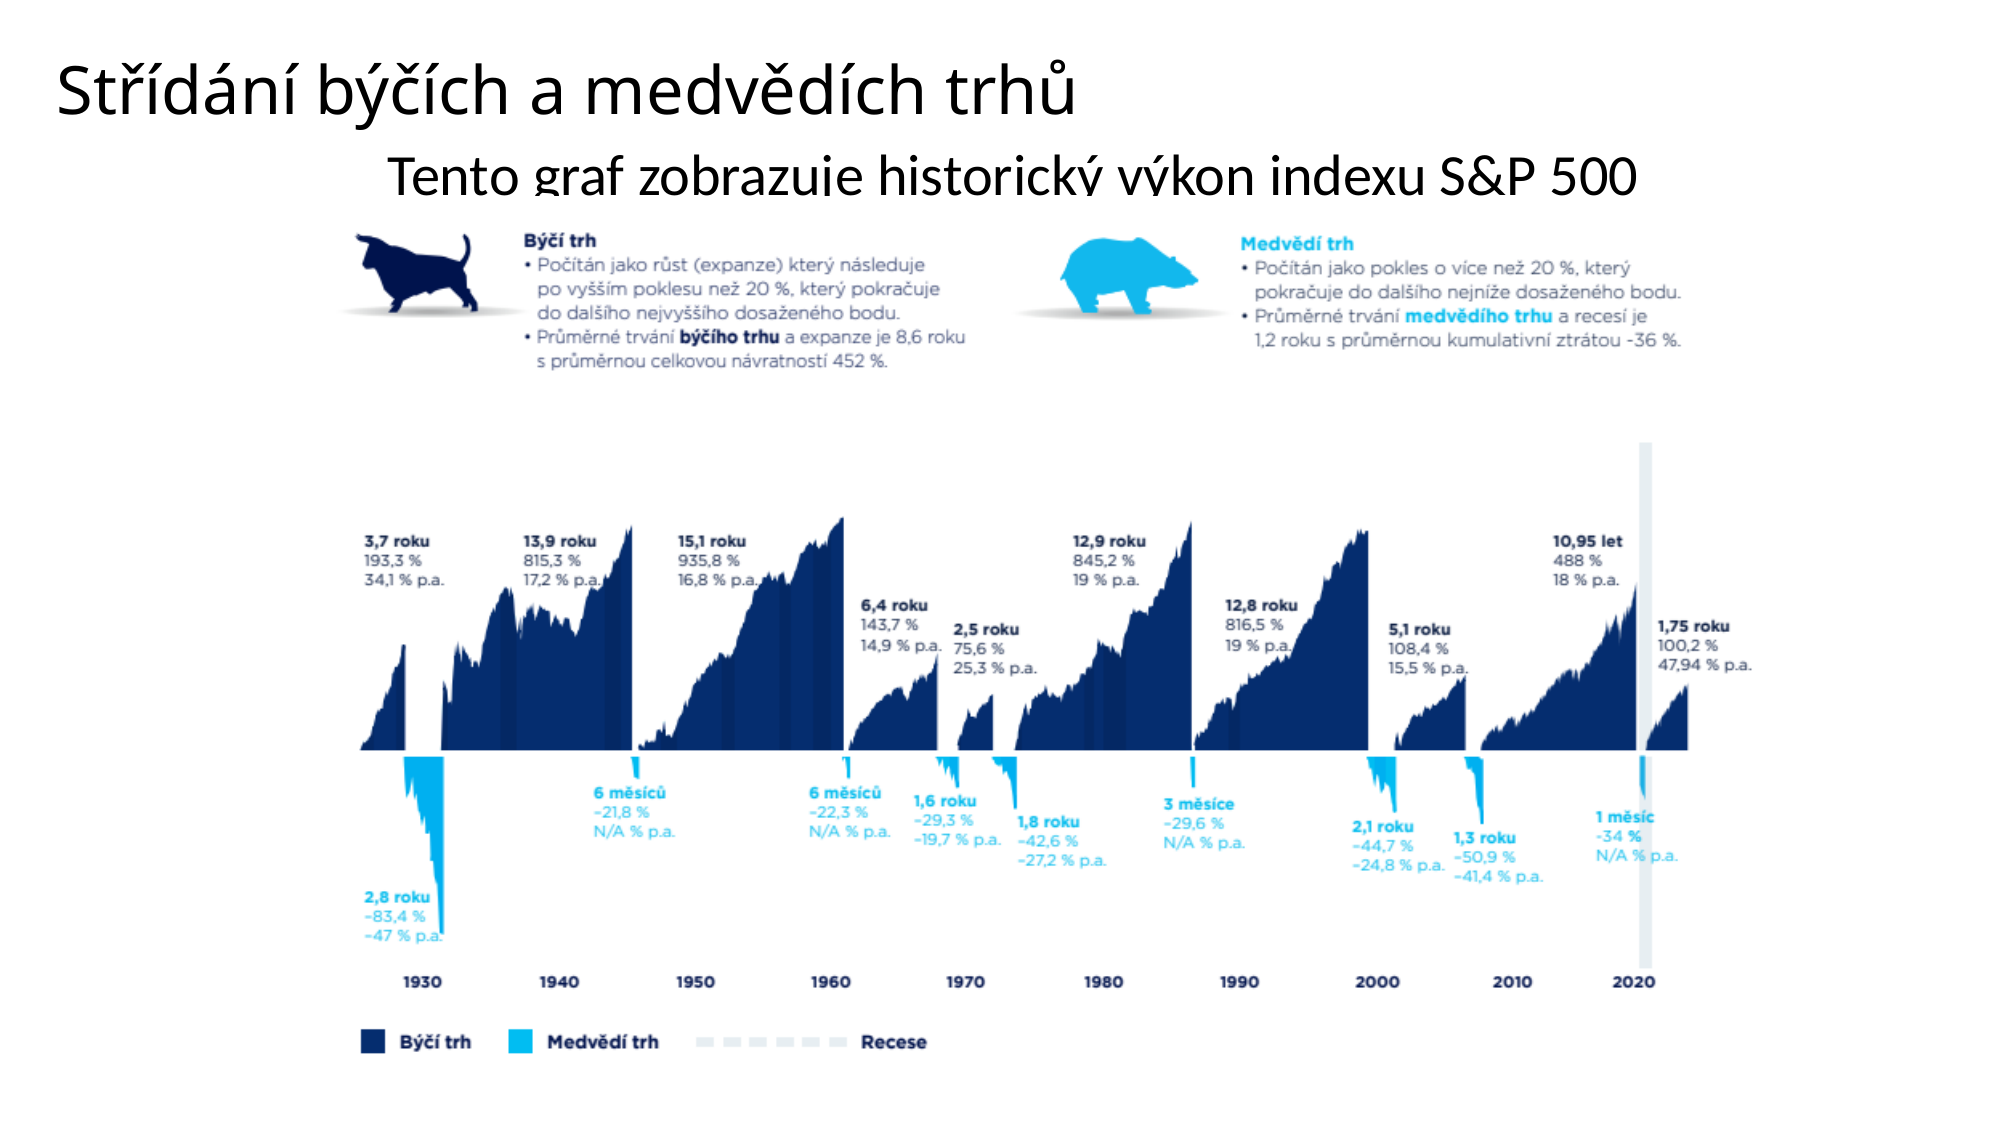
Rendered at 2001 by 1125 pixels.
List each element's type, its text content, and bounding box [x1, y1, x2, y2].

title Střídání býčích a medvědích trhů [41, 30, 1910, 156]
list Tento graf zobrazuje historický výkon indexu S&P 500 [114, 137, 1886, 897]
picture [326, 196, 1771, 1076]
